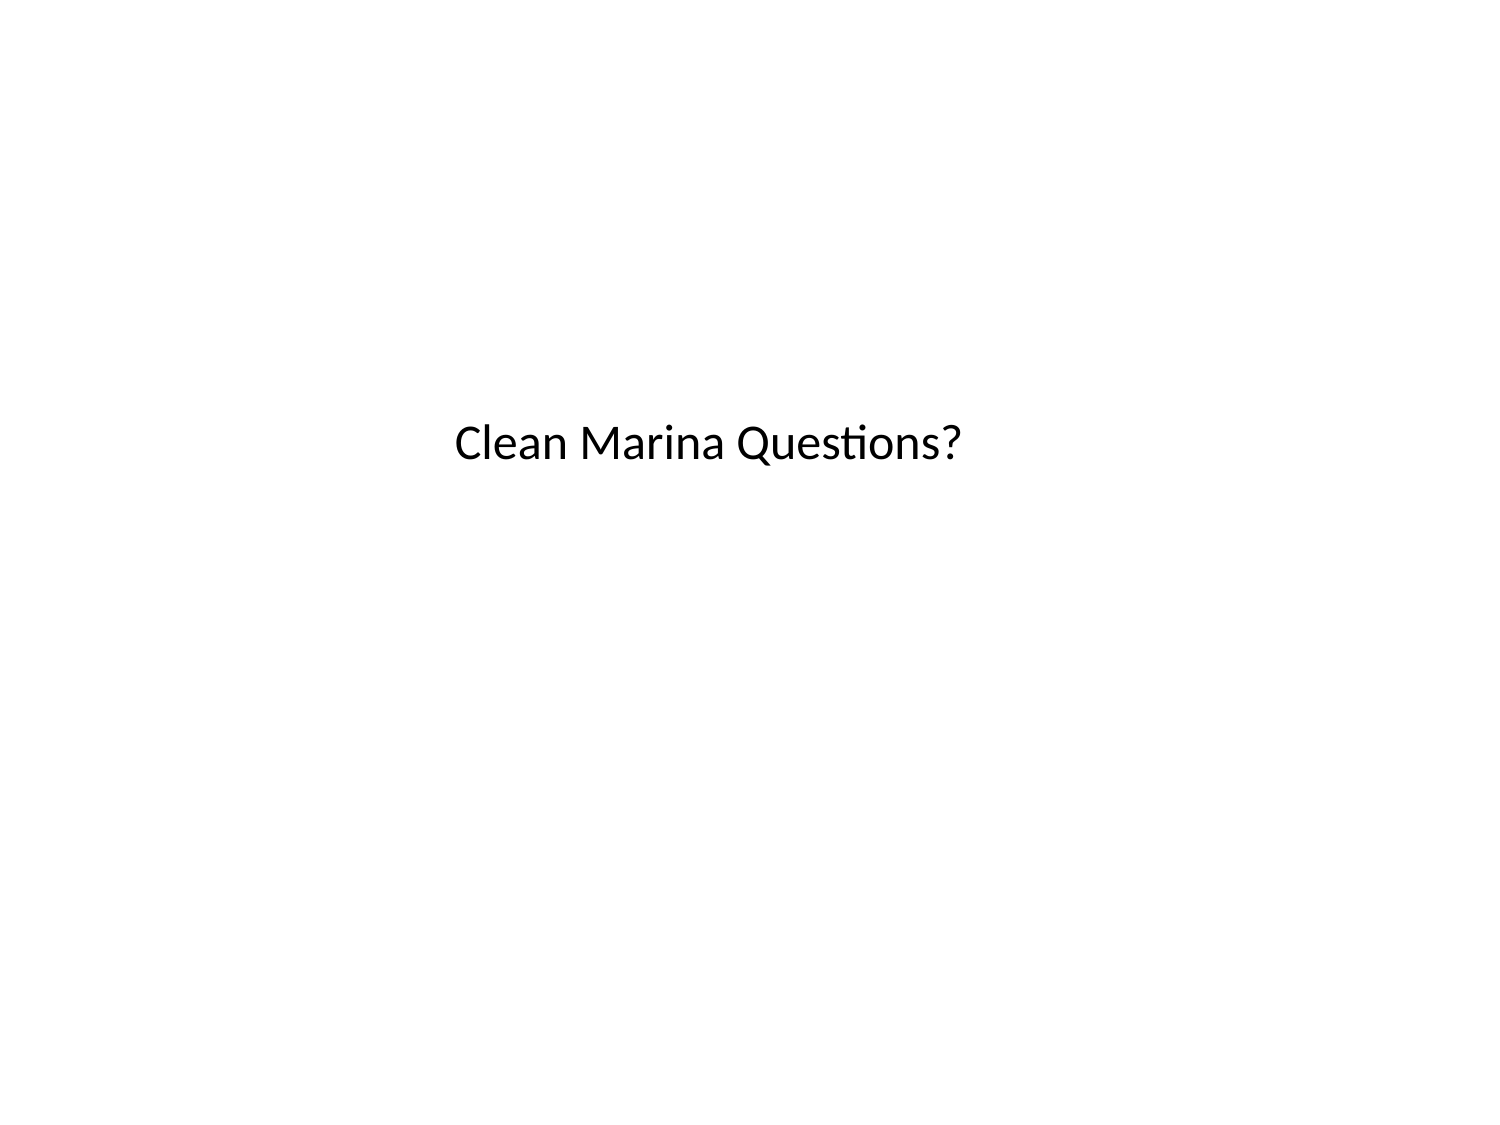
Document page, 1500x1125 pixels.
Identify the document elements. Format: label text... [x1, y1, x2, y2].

text_box Clean Marina Questions? [440, 401, 1059, 477]
